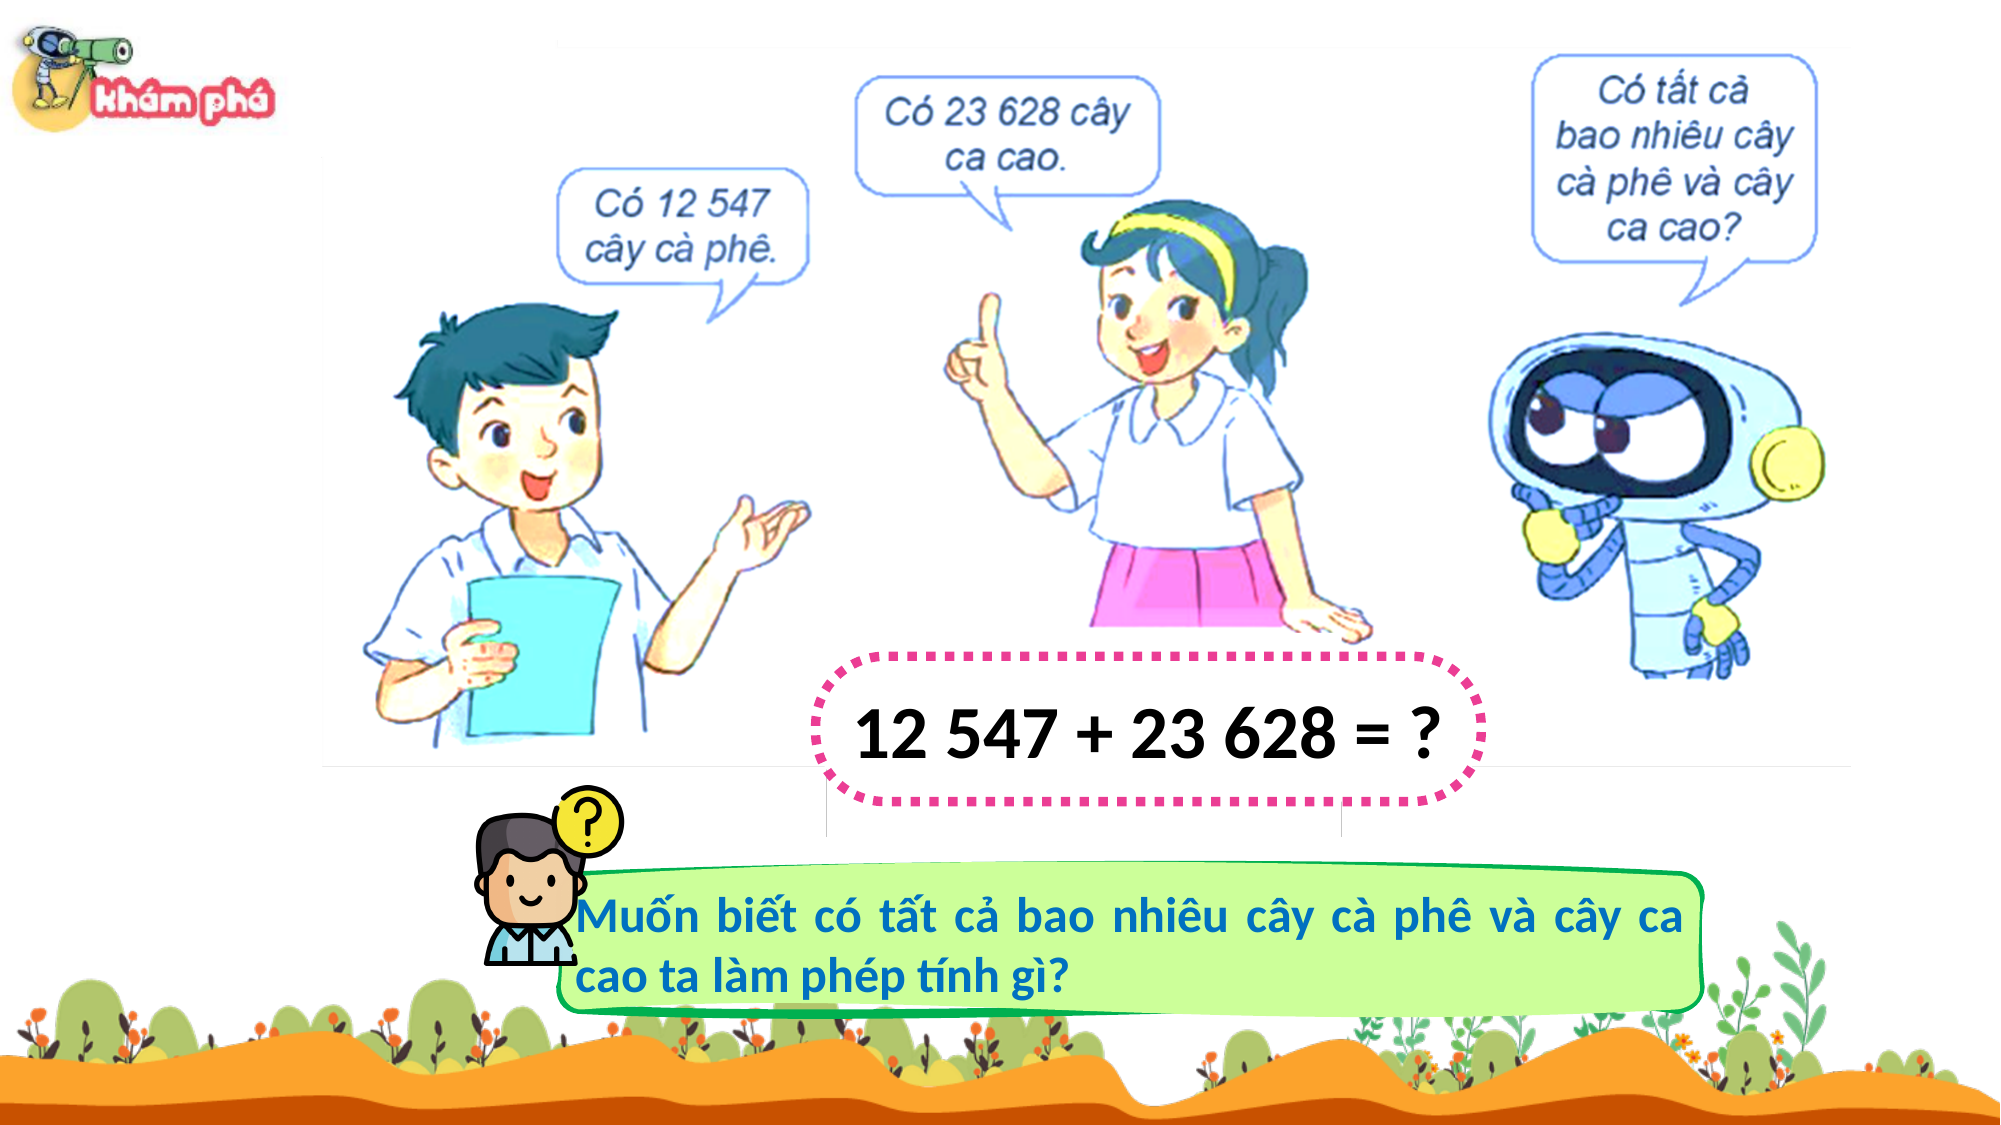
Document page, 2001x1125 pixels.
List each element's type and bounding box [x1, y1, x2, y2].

picture [0, 13, 307, 139]
picture [0, 892, 2000, 1125]
picture [321, 40, 1851, 838]
text_box [459, 785, 1700, 1010]
